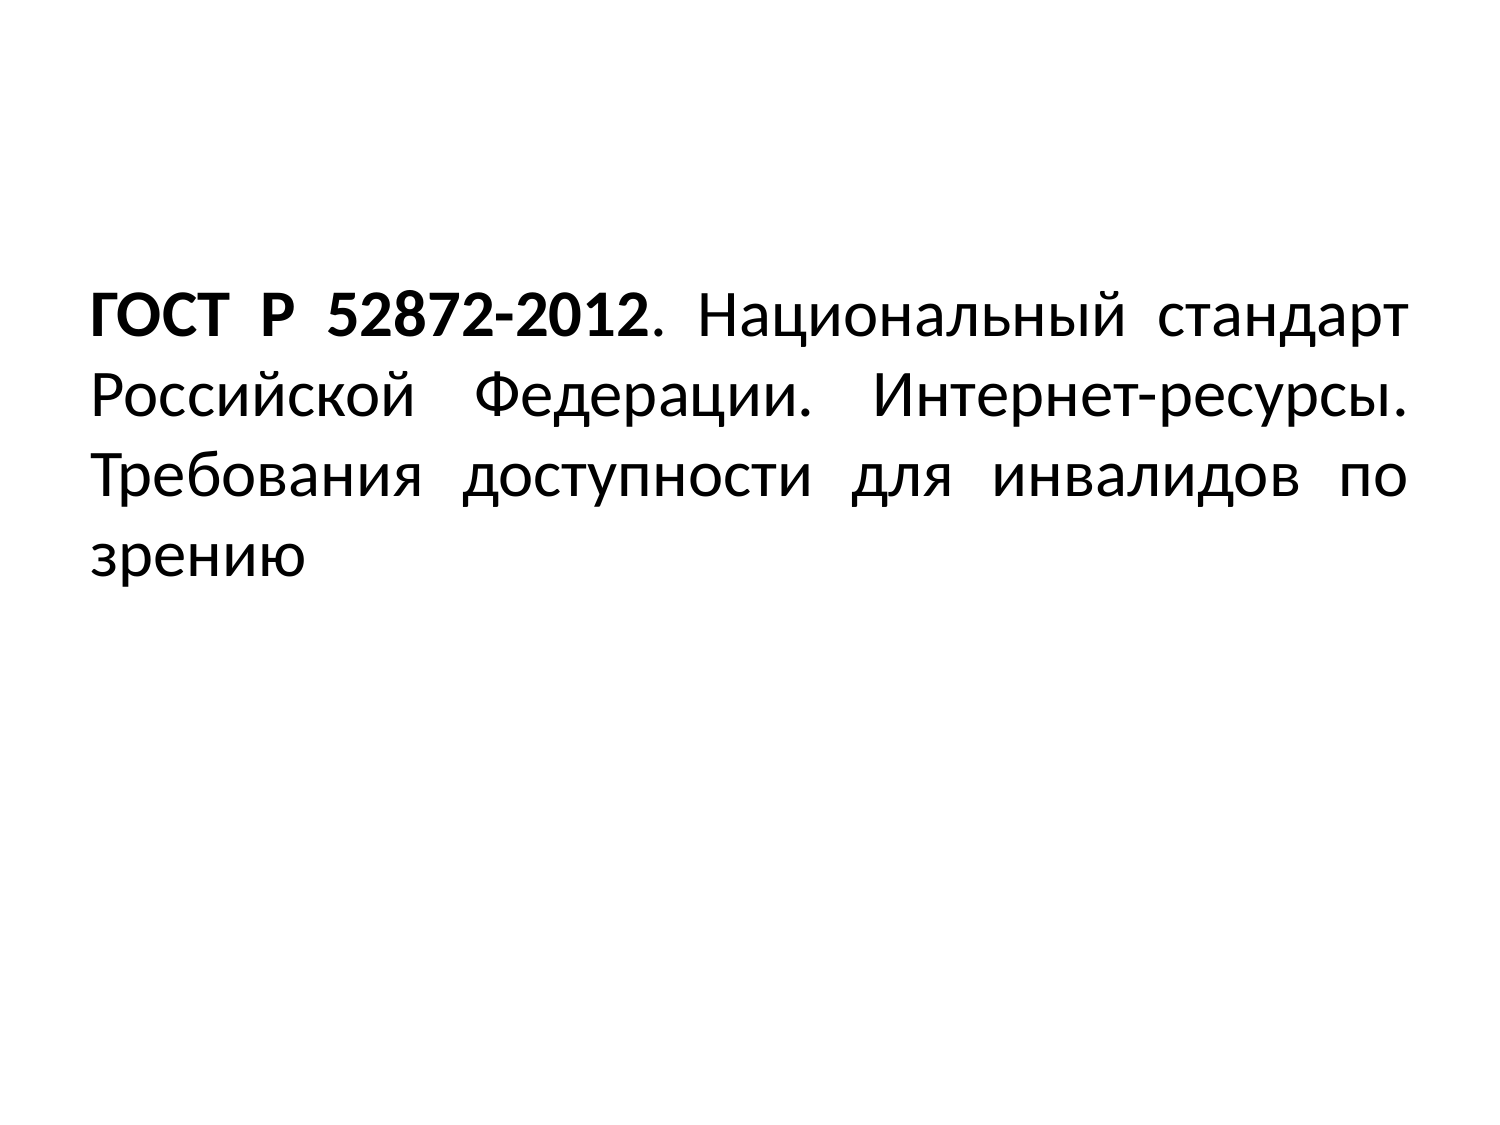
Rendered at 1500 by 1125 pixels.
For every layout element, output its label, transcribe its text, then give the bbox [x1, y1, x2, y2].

list ГОСТ Р 52872-2012. Национальный стандарт Росcийской Федерации. Интернет-ресурсы. Требования доступности для инвалидов по зрению [75, 262, 1425, 1005]
